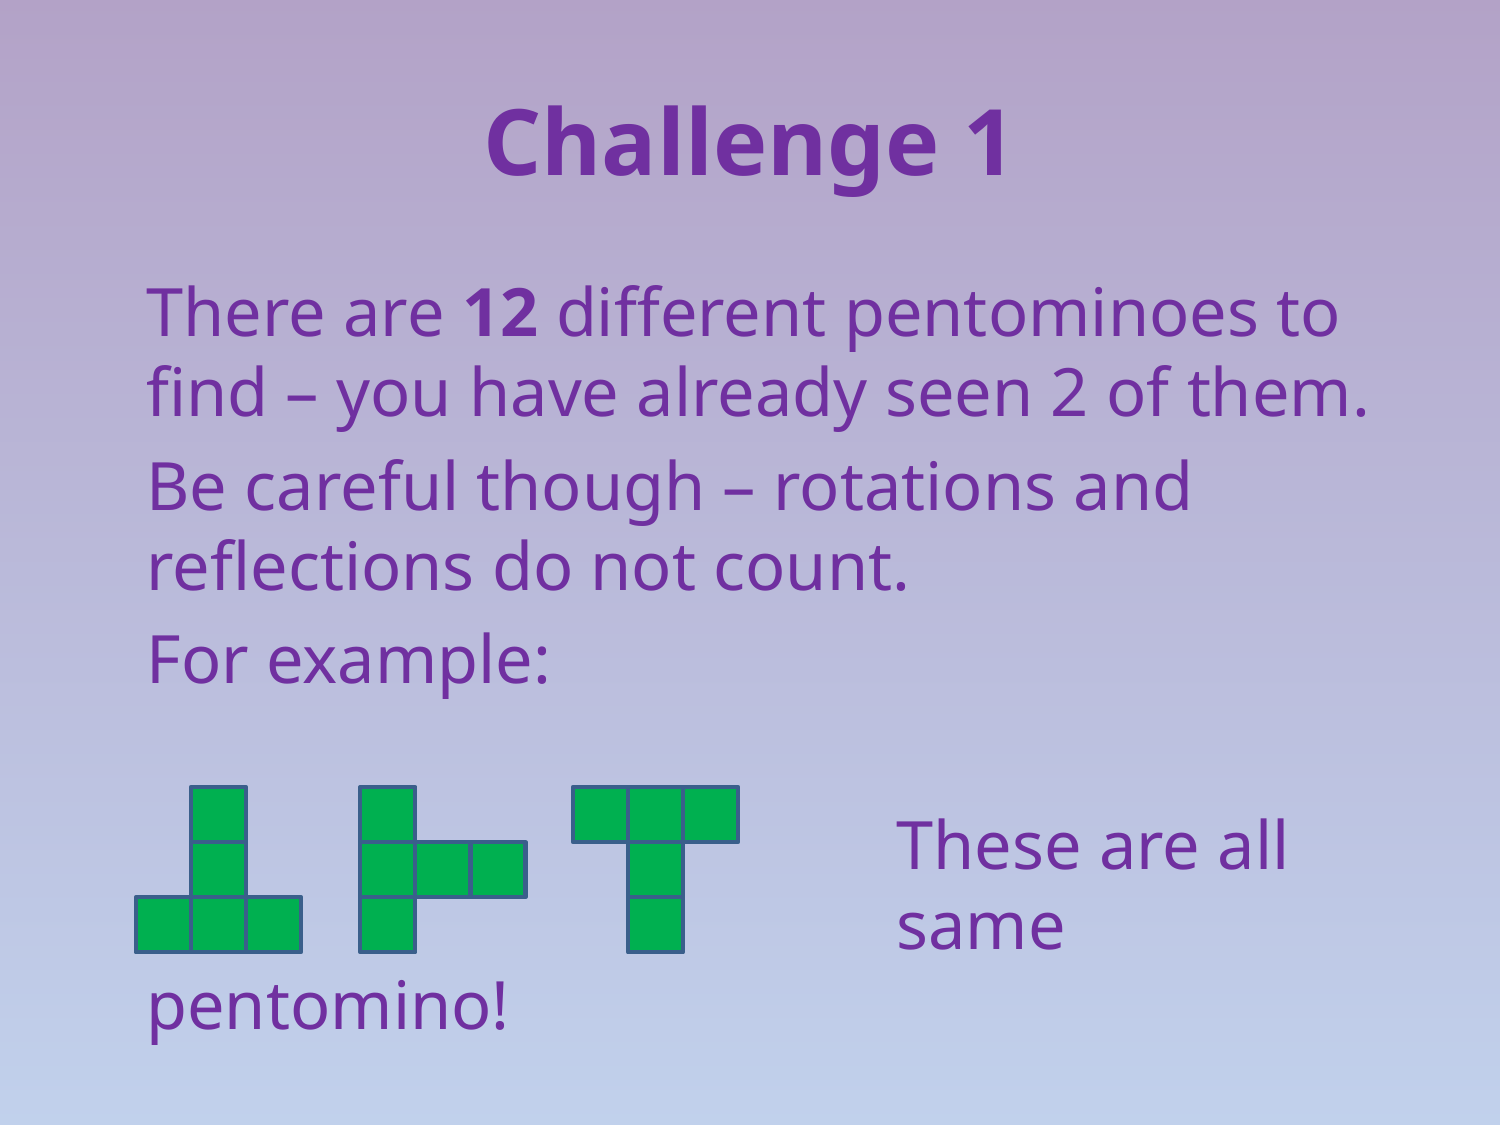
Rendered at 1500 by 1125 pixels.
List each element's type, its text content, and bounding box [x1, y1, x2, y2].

title Challenge 1 [75, 45, 1425, 233]
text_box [135, 786, 302, 953]
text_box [572, 786, 739, 953]
list There are 12 different pentominoes to find – you have already seen 2 of them. Be careful though – rotations and reflections do not count. For example: These are all the same pentomino! [75, 262, 1425, 1005]
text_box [359, 786, 526, 953]
